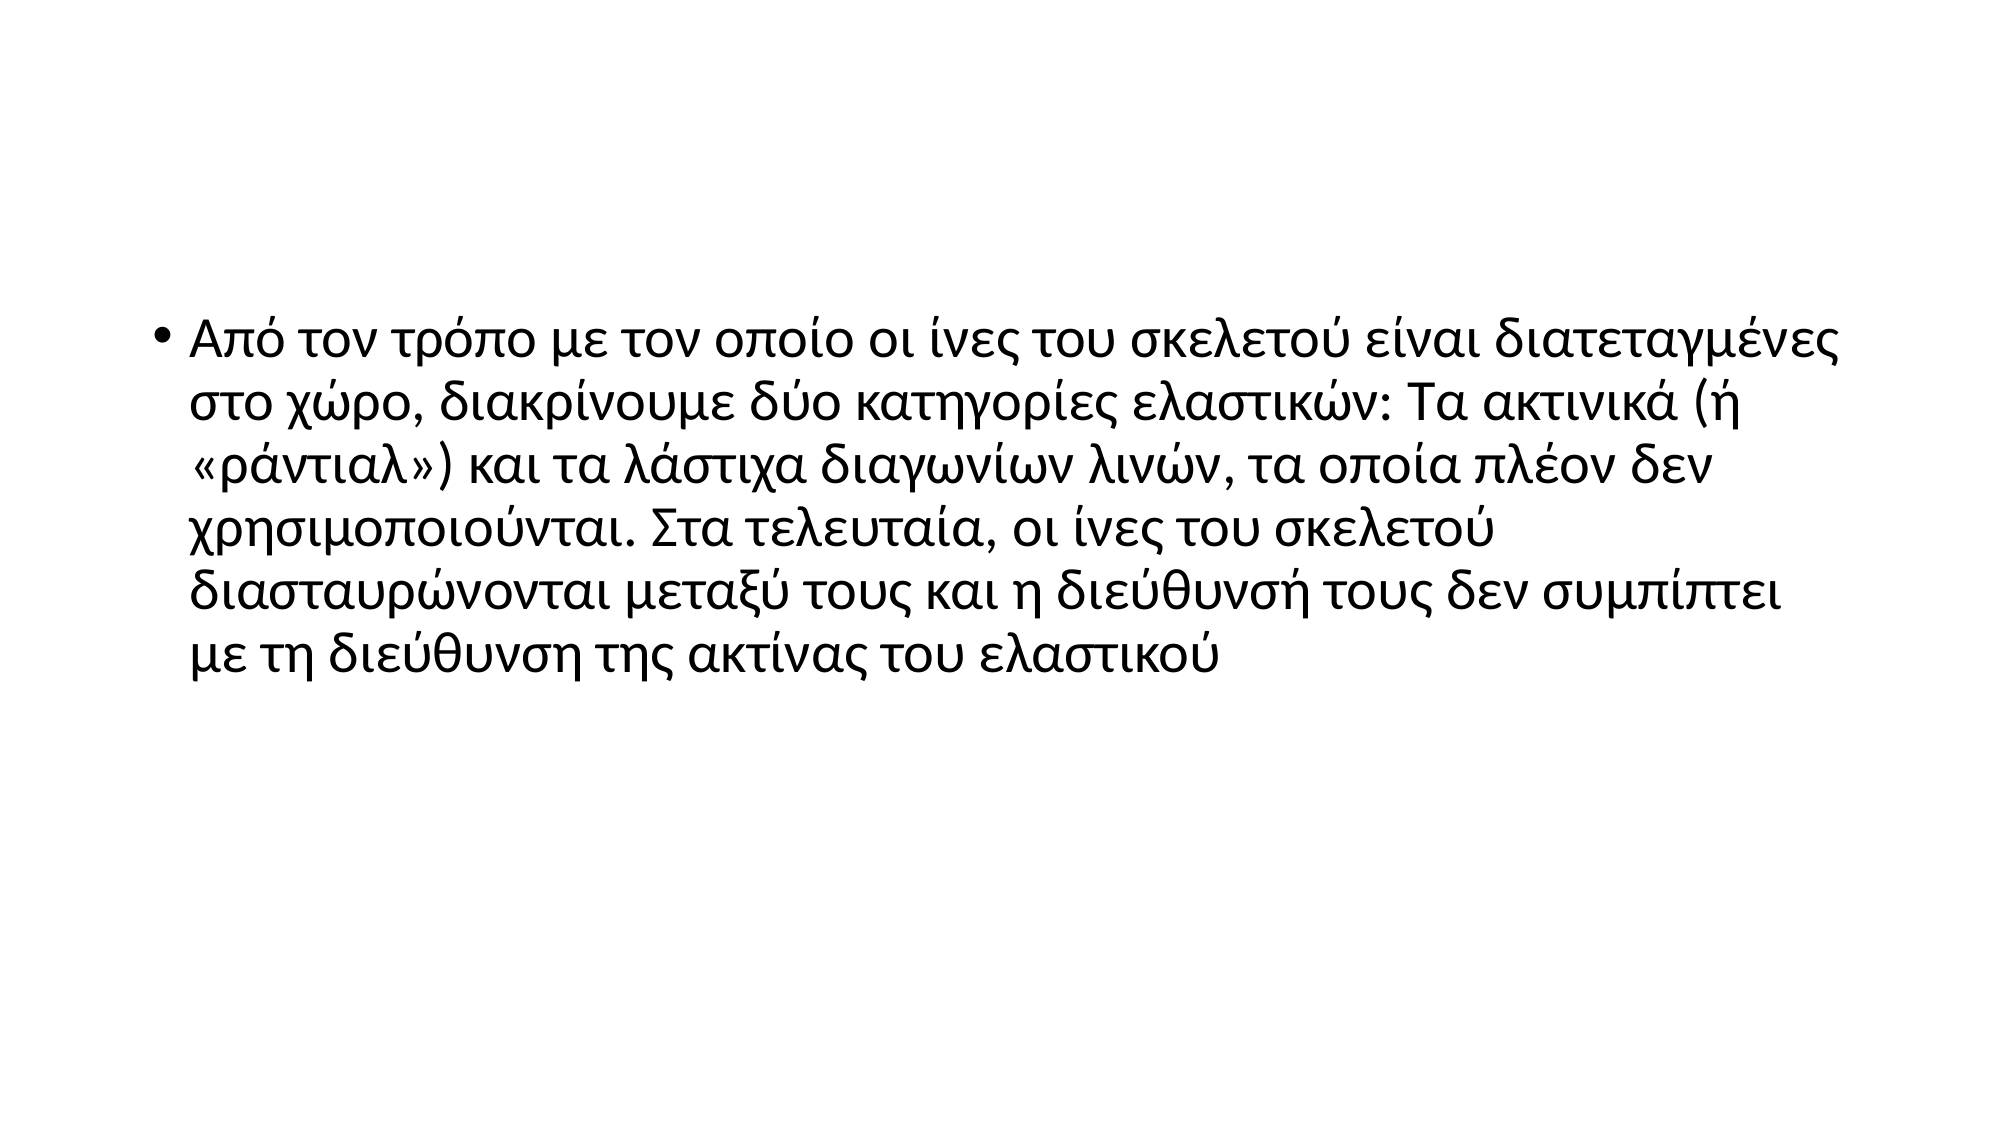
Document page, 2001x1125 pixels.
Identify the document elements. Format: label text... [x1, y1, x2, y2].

list Aπό τον τρόπο με τον οποίο οι ίνες του σκελετού είναι διατεταγμένες στο χώρο, διακρίνουμε δύο κατηγορίες ελαστικών: Tα ακτινικά (ή «ράντιαλ») και τα λάστιχα διαγωνίων λινών, τα οποία πλέον δεν χρησιμοποιούνται. Στα τελευταία, οι ίνες του σκελετού διασταυρώνονται μεταξύ τους και η διεύθυνσή τους δεν συμπίπτει με τη διεύθυνση της ακτίνας του ελαστικού [137, 299, 1863, 1014]
